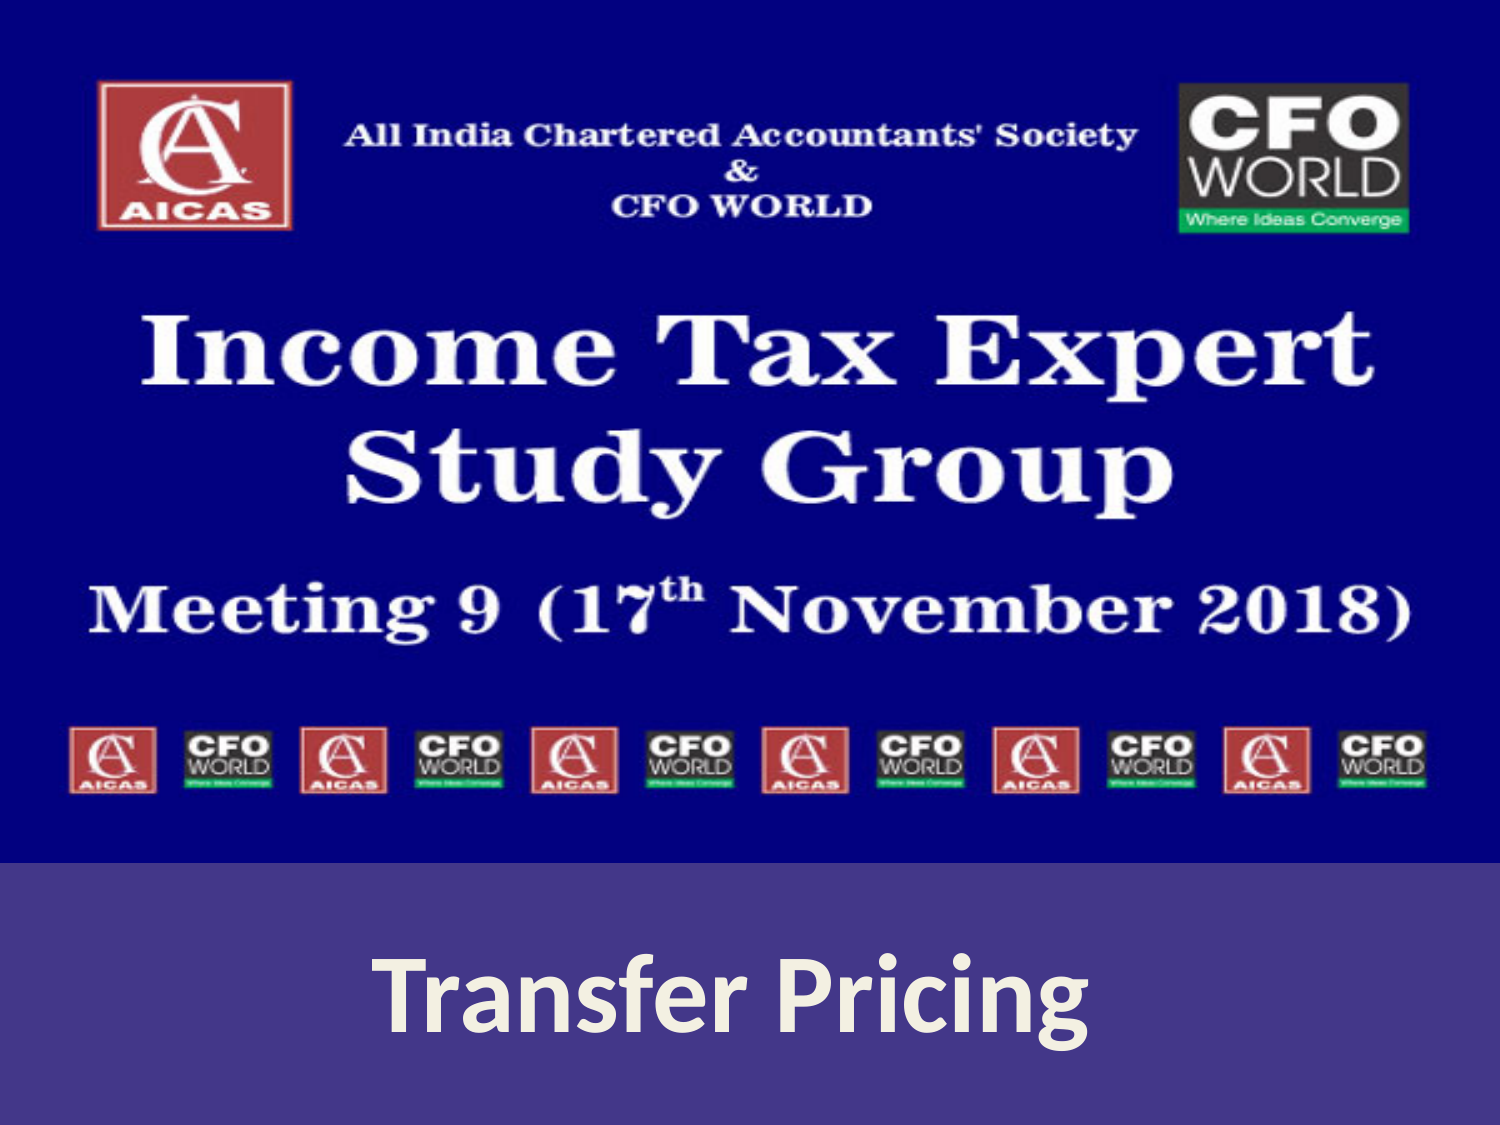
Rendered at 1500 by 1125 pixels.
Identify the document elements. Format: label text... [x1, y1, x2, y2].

picture [0, 0, 1500, 863]
text_box Transfer Pricing [199, 912, 1263, 1063]
